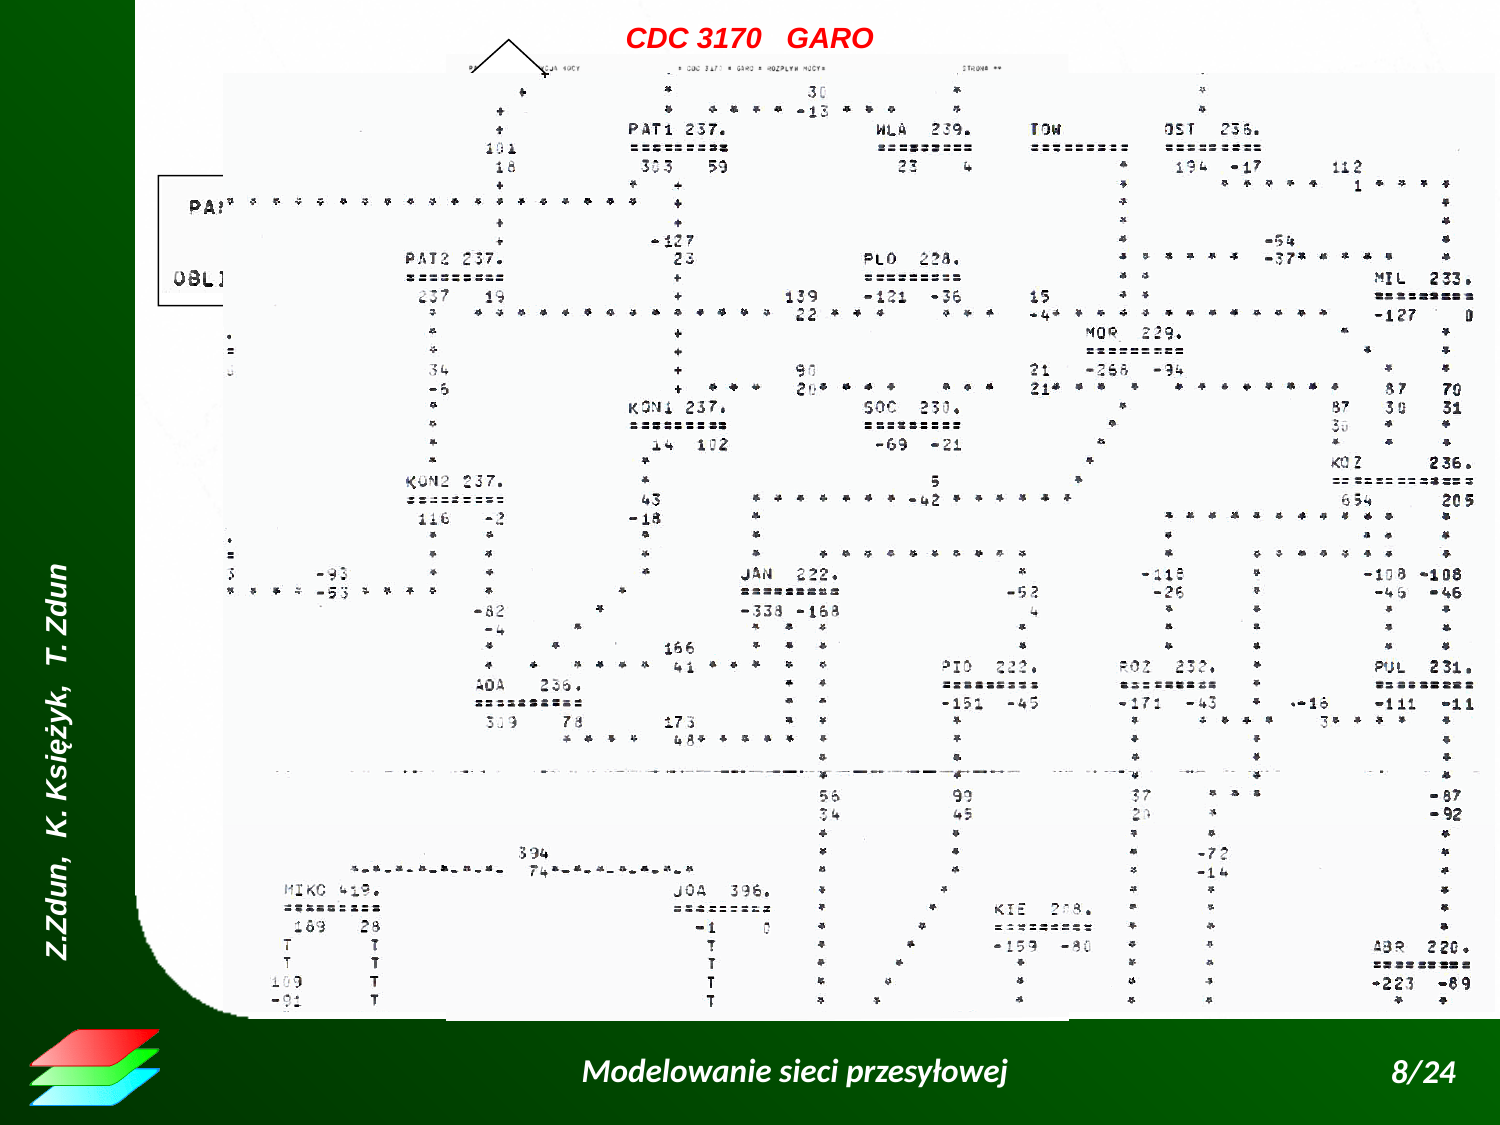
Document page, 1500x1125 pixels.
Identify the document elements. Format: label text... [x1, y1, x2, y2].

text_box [158, 175, 217, 306]
picture [29, 1029, 160, 1106]
text_box CDC 3170 GARO [625, 19, 875, 52]
picture [135, 0, 1500, 1022]
